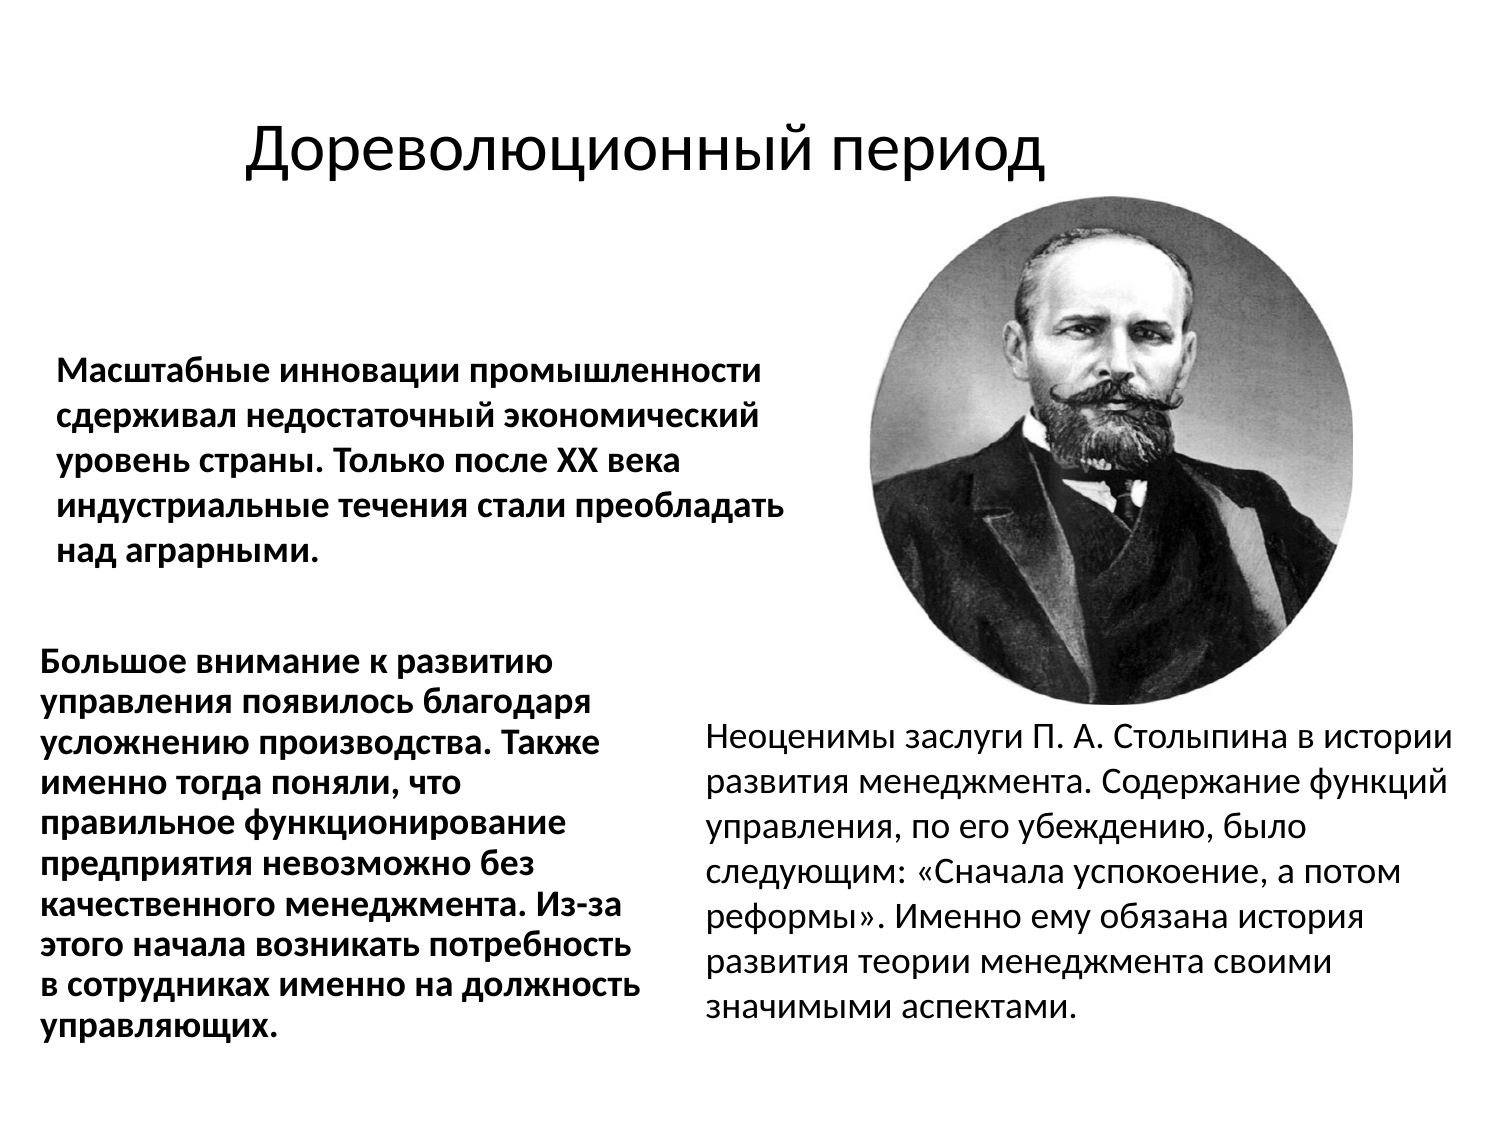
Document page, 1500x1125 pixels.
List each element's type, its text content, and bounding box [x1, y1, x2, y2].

picture [868, 196, 1353, 705]
text_box Масштабные инновации промышленности сдерживал недостаточный экономический уровень страны. Только после XX века индустриальные течения стали преобладать над аграрными. [41, 338, 851, 578]
text_box Неоценимы заслуги П. А. Столыпина в истории развития менеджмента. Содержание функций управления, по его убеждению, было следующим: «Сначала успокоение, а потом реформы». Именно ему обязана история развития теории менеджмента своими значимыми аспектами. [690, 704, 1471, 1034]
list Большое внимание к развитию управления появилось благодаря усложнению производства. Также именно тогда поняли, что правильное функционирование предприятия невозможно без качественного менеджмента. Из-за этого начала возникать потребность в сотрудниках именно на должность управляющих. [17, 633, 668, 1012]
title Дореволюционный период [112, 42, 1181, 254]
